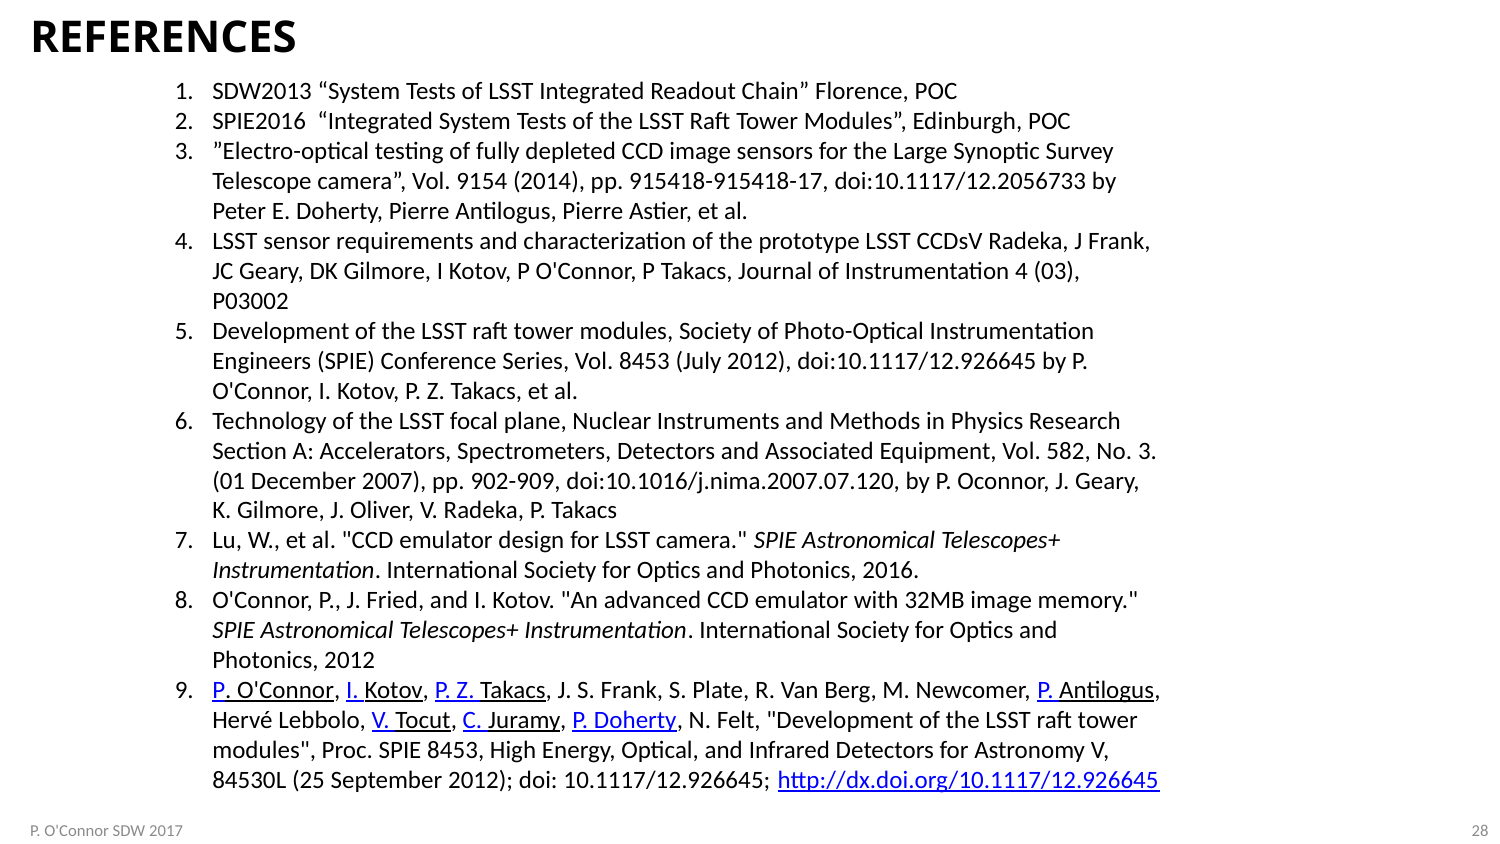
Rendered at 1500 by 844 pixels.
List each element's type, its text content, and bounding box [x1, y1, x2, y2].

title REFERENCES [18, 0, 1369, 70]
slide_number 28 [1149, 815, 1500, 844]
footer P. O'Connor SDW 2017 [18, 815, 494, 844]
text_box SDW2013 “System Tests of LSST Integrated Readout Chain” Florence, POC SPIE2016 “Integrated System Tests of the LSST Raft Tower Modules”, Edinburgh, POC ”Electro-optical testing of fully depleted CCD image sensors for the Large Synoptic Survey Telescope camera”, Vol. 9154 (2014), pp. 915418-915418-17, doi:10.1117/12.2056733 by Peter E. Doherty, Pierre Antilogus, Pierre Astier, et al. LSST sensor requirements and characterization of the prototype LSST CCDsV Radeka, J Frank, JC Geary, DK Gilmore, I Kotov, P O'Connor, P Takacs, Journal of Instrumentation 4 (03), P03002 Development of the LSST raft tower modules, Society of Photo-Optical Instrumentation Engineers (SPIE) Conference Series, Vol. 8453 (July 2012), doi:10.1117/12.926645 by P. O'Connor, I. Kotov, P. Z. Takacs, et al. Technology of the LSST focal plane, Nuclear Instruments and Methods in Physics Research Section A: Accelerators, Spectrometers, Detectors and Associated Equipment, Vol. 582, No. 3. (01 December 2007), pp. 902-909, doi:10.1016/j.nima.2007.07.120, by P. Oconnor, J. Geary, K. Gilmore, J. Oliver, V. Radeka, P. Takacs Lu, W., et al. "CCD emulator design for LSST camera." SPIE Astronomical Telescopes+ Instrumentation. International Society for Optics and Photonics, 2016. O'Connor, P., J. Fried, and I. Kotov. "An advanced CCD emulator with 32MB image memory." SPIE Astronomical Telescopes+ Instrumentation. International Society for Optics and Photonics, 2012 P. O'Connor, I. Kotov, P. Z. Takacs, J. S. Frank, S. Plate, R. Van Berg, M. Newcomer, P. Antilogus, Hervé Lebbolo, V. Tocut, C. Juramy, P. Doherty, N. Felt, "Development of the LSST raft tower modules", Proc. SPIE 8453, High Energy, Optical, and Infrared Detectors for Astronomy V, 84530L (25 September 2012); doi: 10.1117/12.926645; http://dx.doi.org/10.1117/12.926645 [163, 69, 1176, 800]
